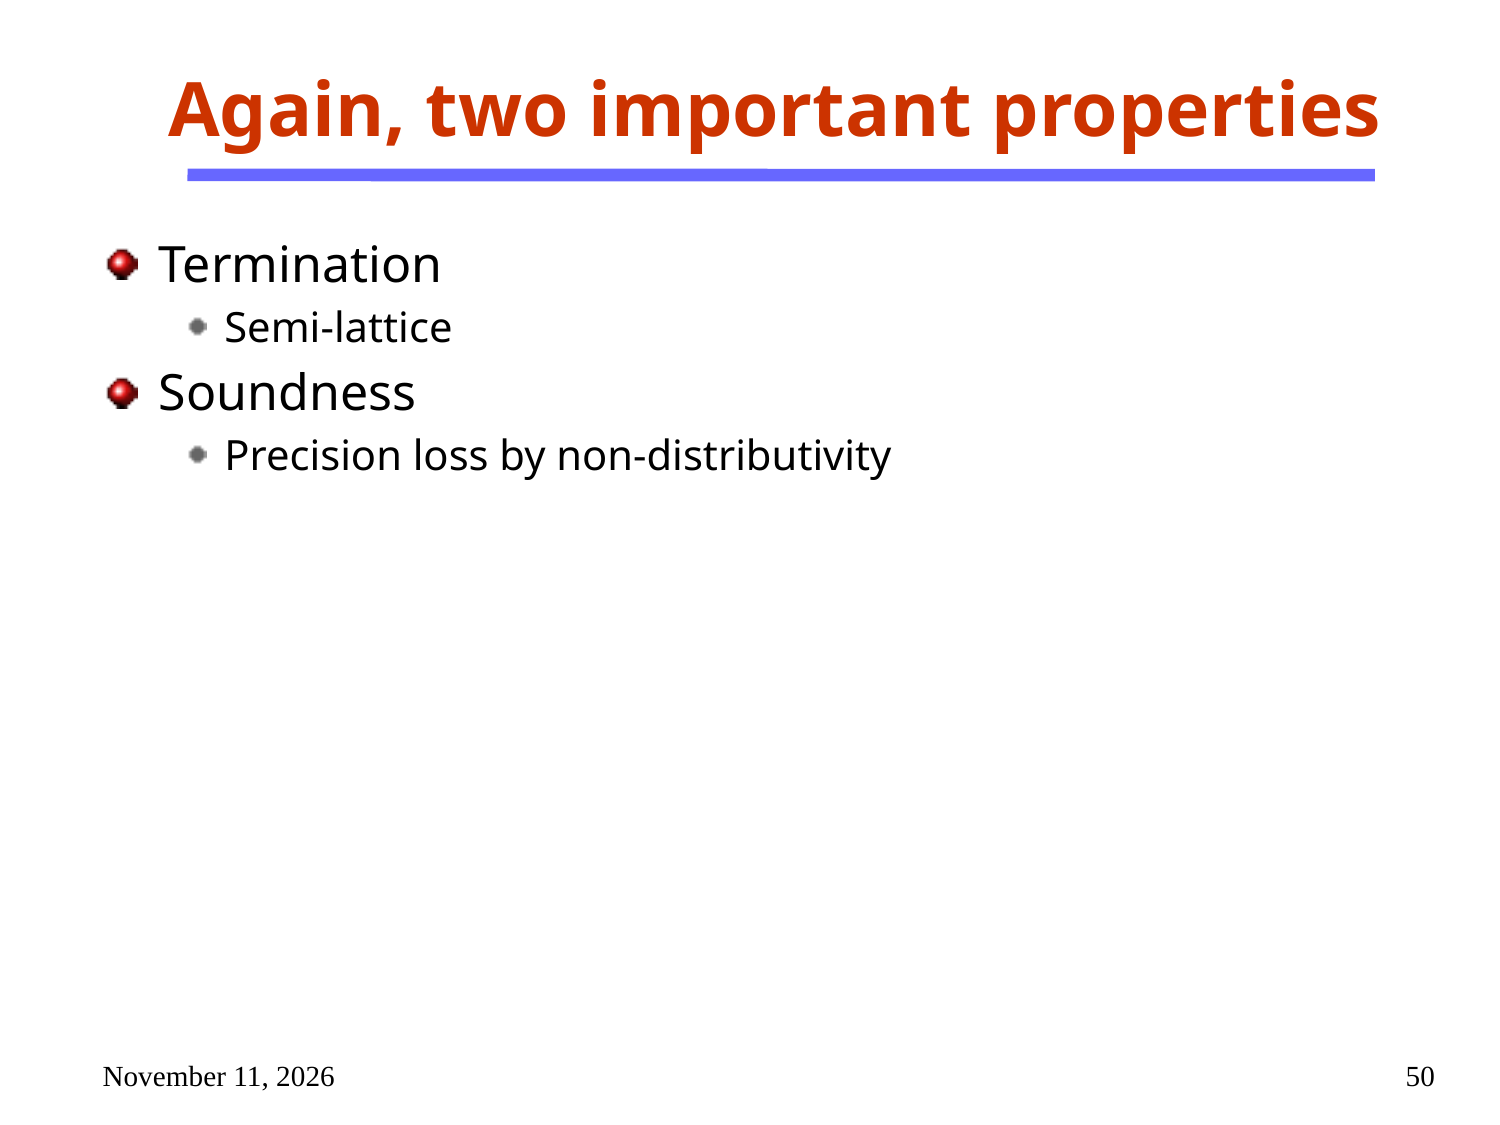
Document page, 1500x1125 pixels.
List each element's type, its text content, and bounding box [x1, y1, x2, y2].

title Again, two important properties [87, 50, 1463, 163]
picture [102, 373, 138, 409]
picture [177, 439, 207, 469]
picture [102, 244, 138, 280]
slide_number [87, 1049, 401, 1088]
list Termination Semi-lattice Soundness Precision loss by non-distributivity [87, 224, 1463, 1025]
picture [177, 311, 207, 341]
